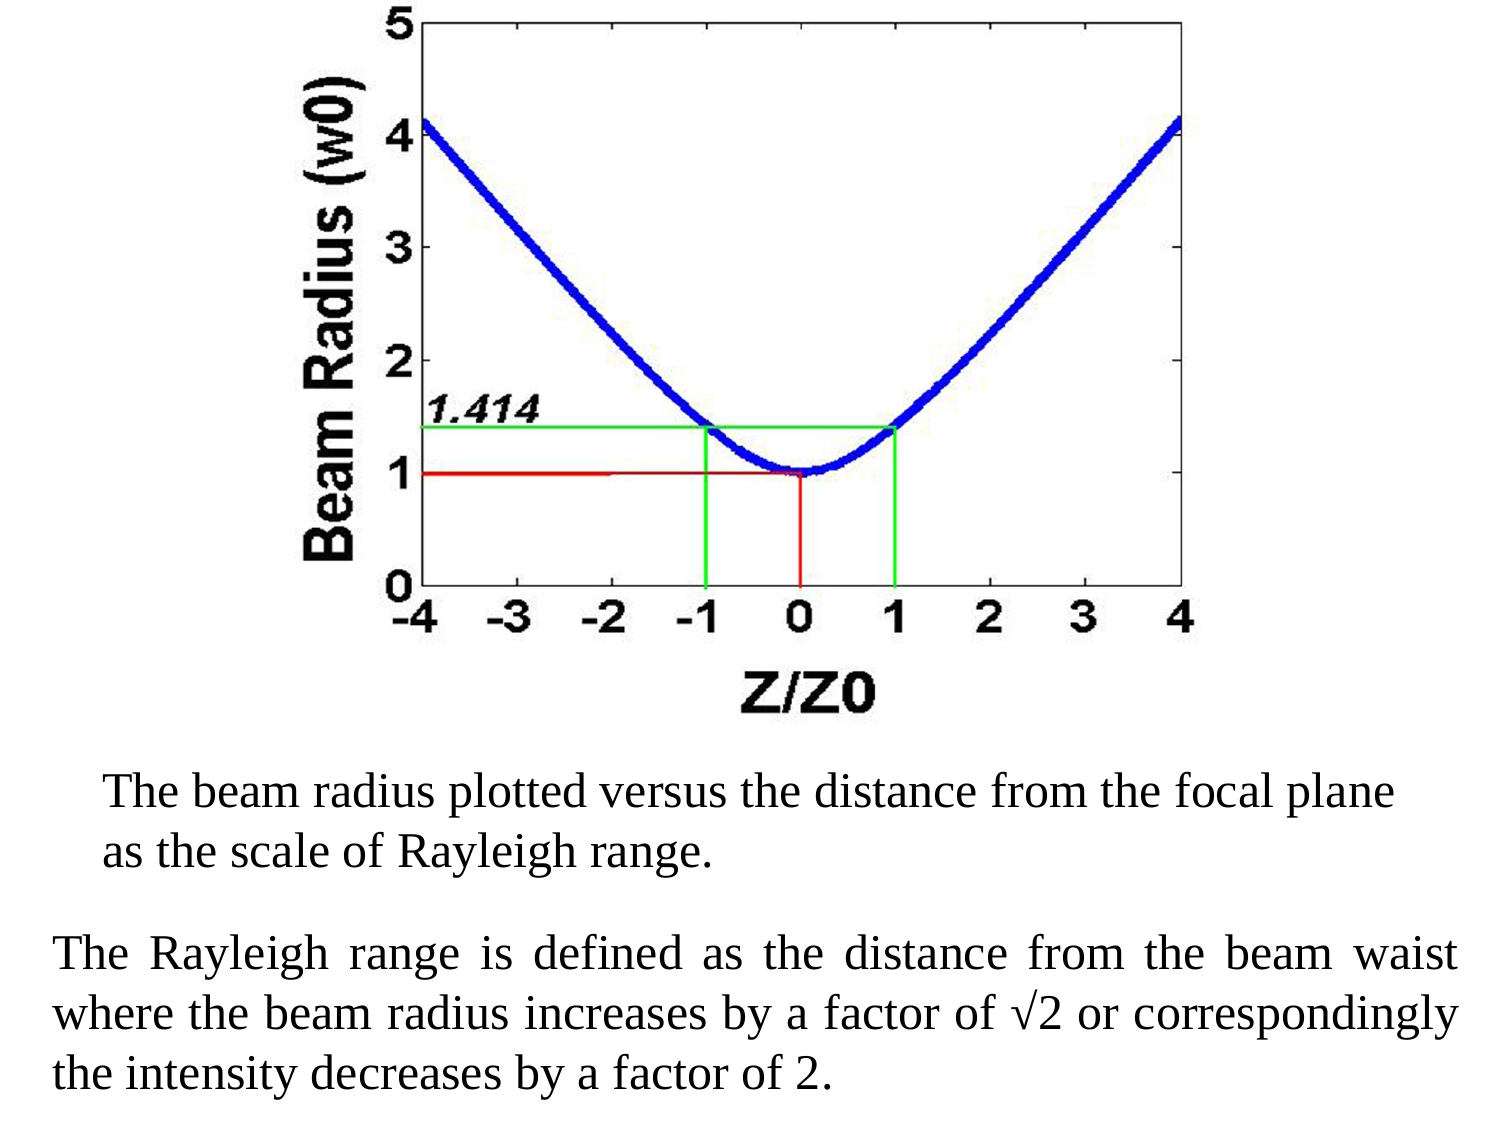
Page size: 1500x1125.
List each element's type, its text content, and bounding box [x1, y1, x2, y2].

text_box The Rayleigh range is defined as the distance from the beam waist where the beam radius increases by a factor of √2 or correspondingly the intensity decreases by a factor of 2. [37, 912, 1475, 1108]
picture [281, 0, 1219, 734]
text_box The beam radius plotted versus the distance from the focal plane as the scale of Rayleigh range. [87, 749, 1438, 885]
